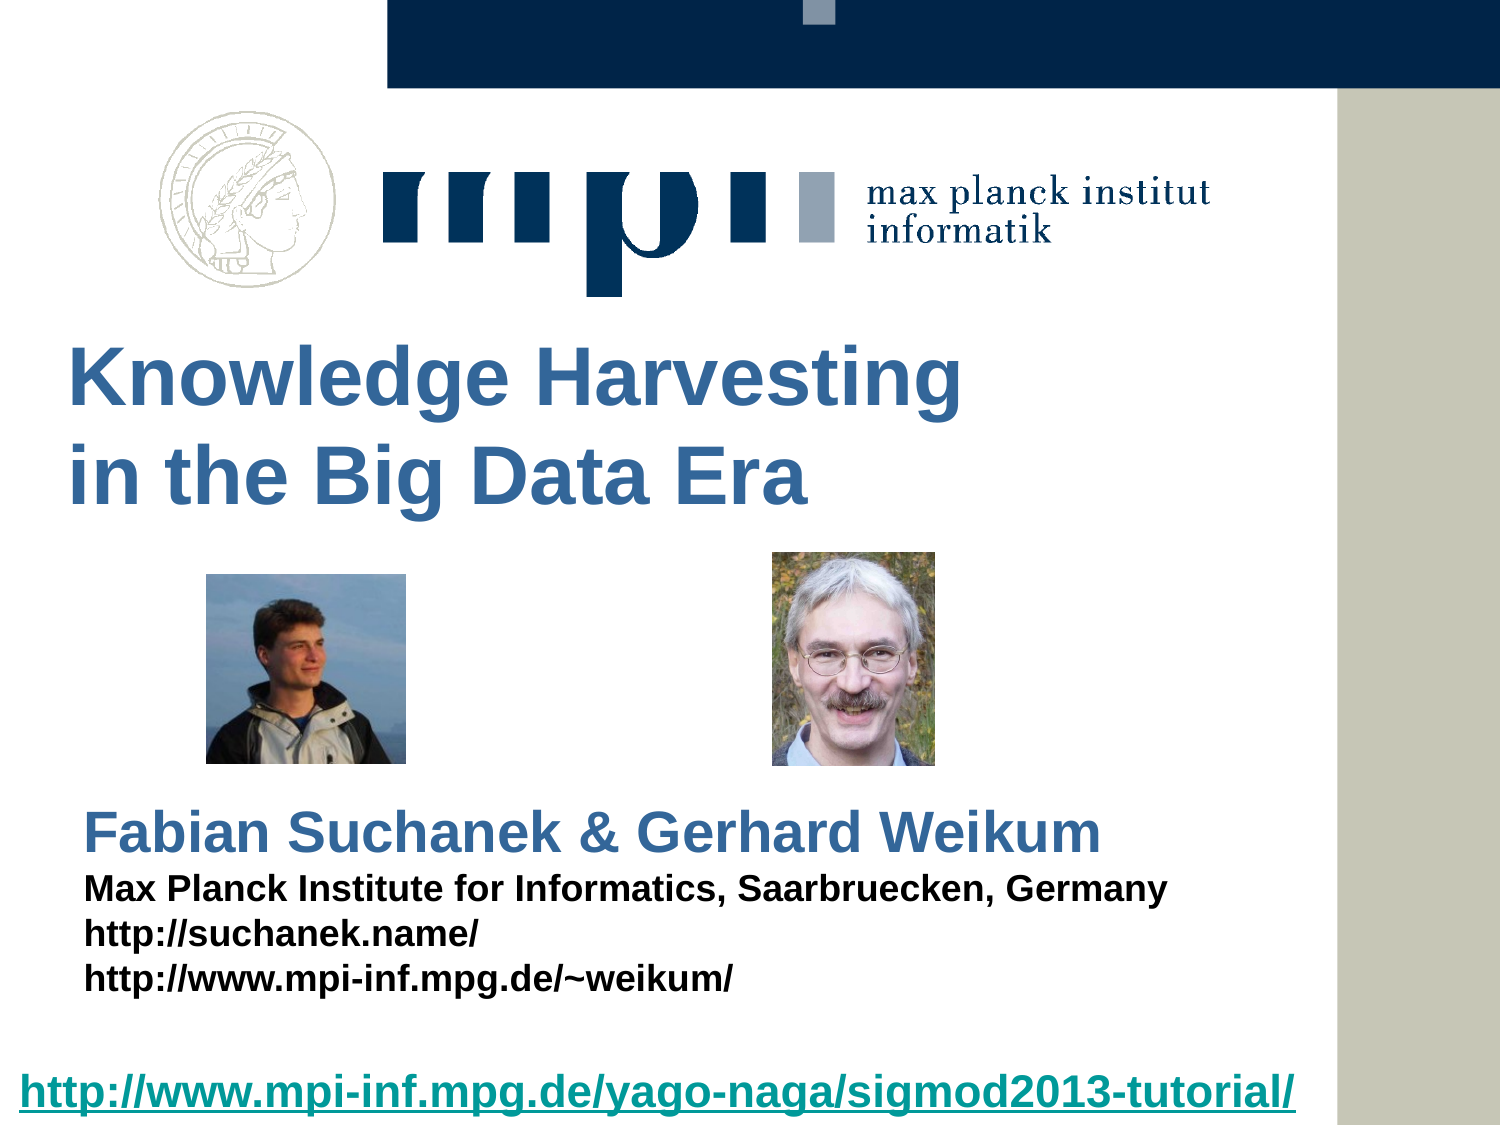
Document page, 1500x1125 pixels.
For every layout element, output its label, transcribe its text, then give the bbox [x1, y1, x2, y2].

text_box http://www.mpi-inf.mpg.de/yago-naga/sigmod2013-tutorial/ [4, 1054, 1331, 1125]
picture [158, 110, 336, 288]
text_box Knowledge Harvesting in the Big Data Era [53, 314, 1247, 551]
text_box Fabian Suchanek & Gerhard Weikum Max Planck Institute for Informatics, Saarbruecken, Germany http://suchanek.name/ http://www.mpi-inf.mpg.de/~weikum/ [68, 786, 1321, 1007]
picture [383, 172, 1210, 297]
picture [772, 552, 936, 766]
picture [206, 573, 406, 764]
